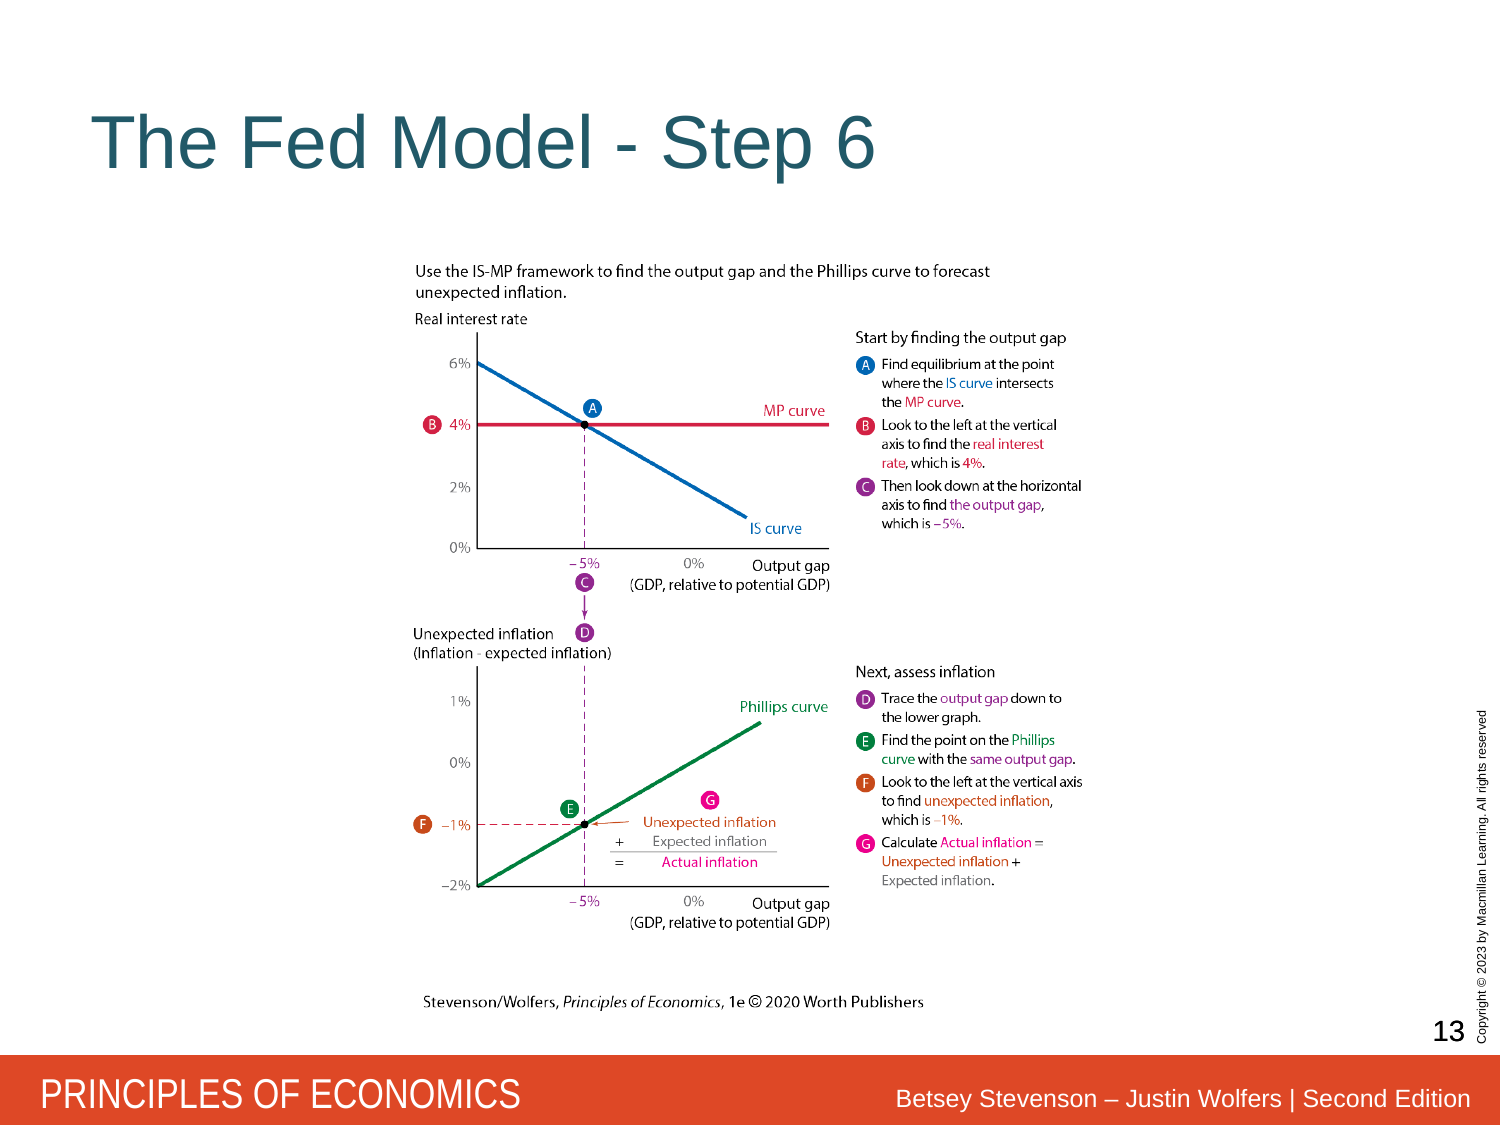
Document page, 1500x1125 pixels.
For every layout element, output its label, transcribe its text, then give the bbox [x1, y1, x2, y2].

picture [412, 262, 1083, 1013]
title The Fed Model - Step 6 [75, 45, 1425, 233]
